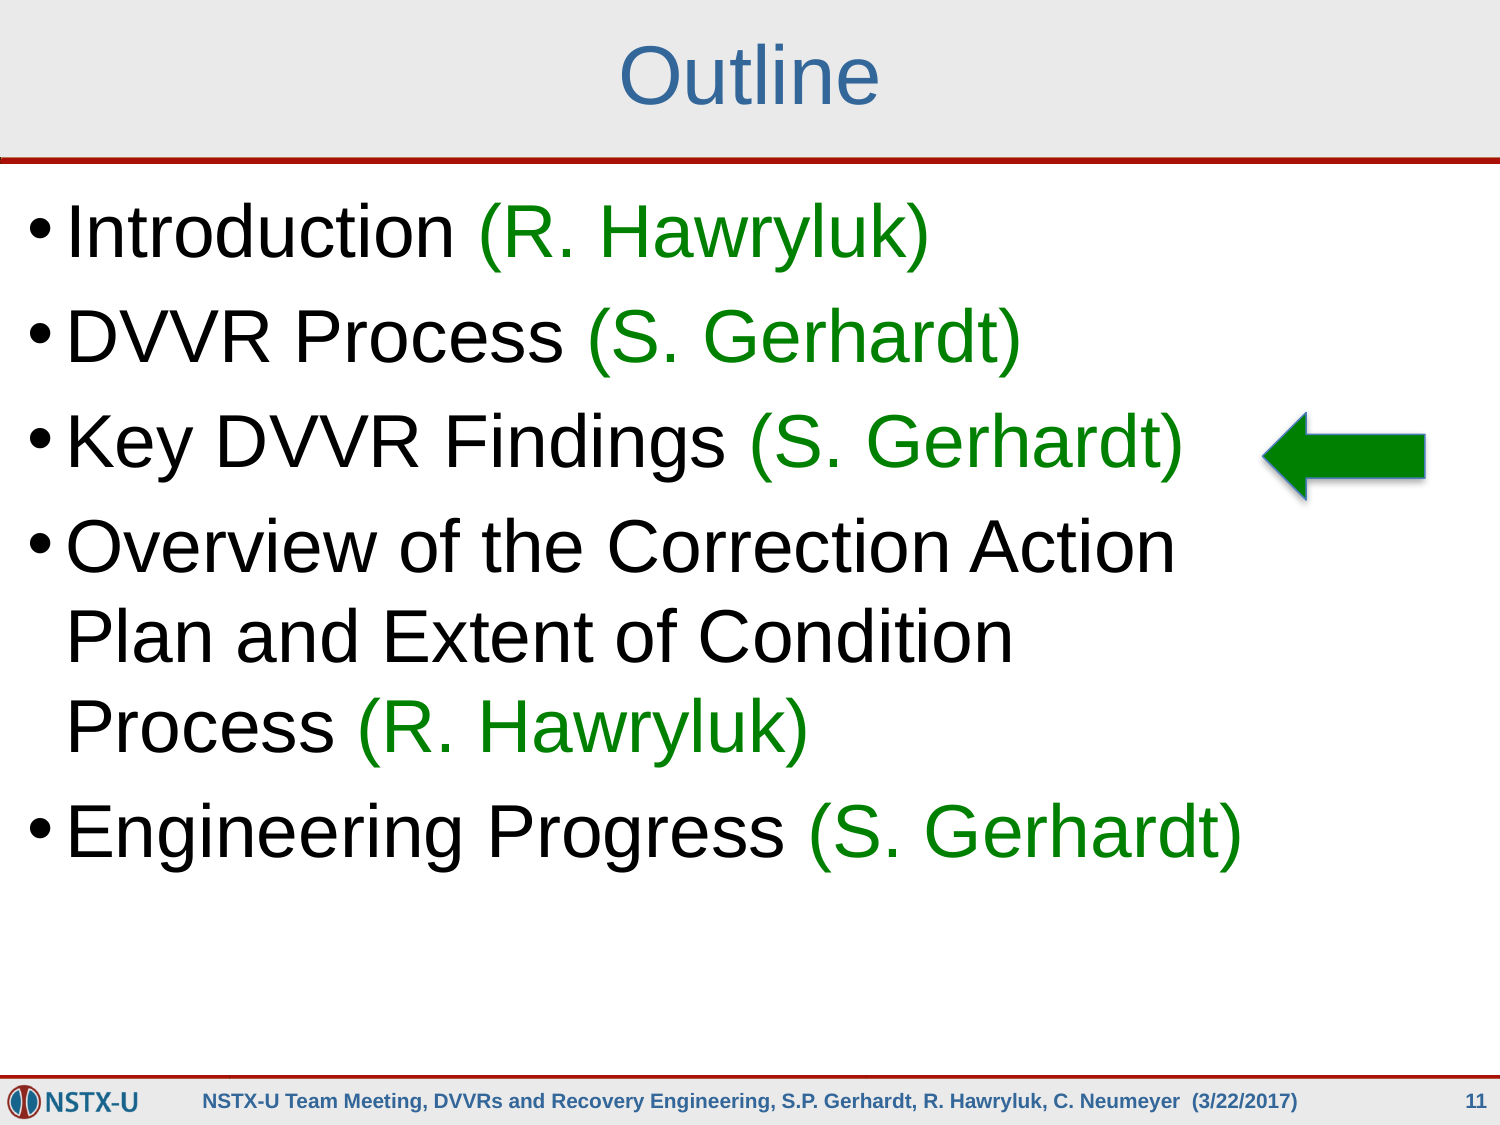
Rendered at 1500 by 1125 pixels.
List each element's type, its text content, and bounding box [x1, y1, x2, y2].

title Outline [0, 0, 1500, 158]
picture [0, 158, 1500, 164]
list Introduction (R. Hawryluk) DVVR Process (S. Gerhardt) Key DVVR Findings (S. Gerhardt) Overview of the Correction Action Plan and Extent of Condition Process (R. Hawryluk) Engineering Progress (S. Gerhardt) [12, 174, 1300, 1063]
text_box [1261, 411, 1426, 501]
picture [0, 1075, 1500, 1125]
